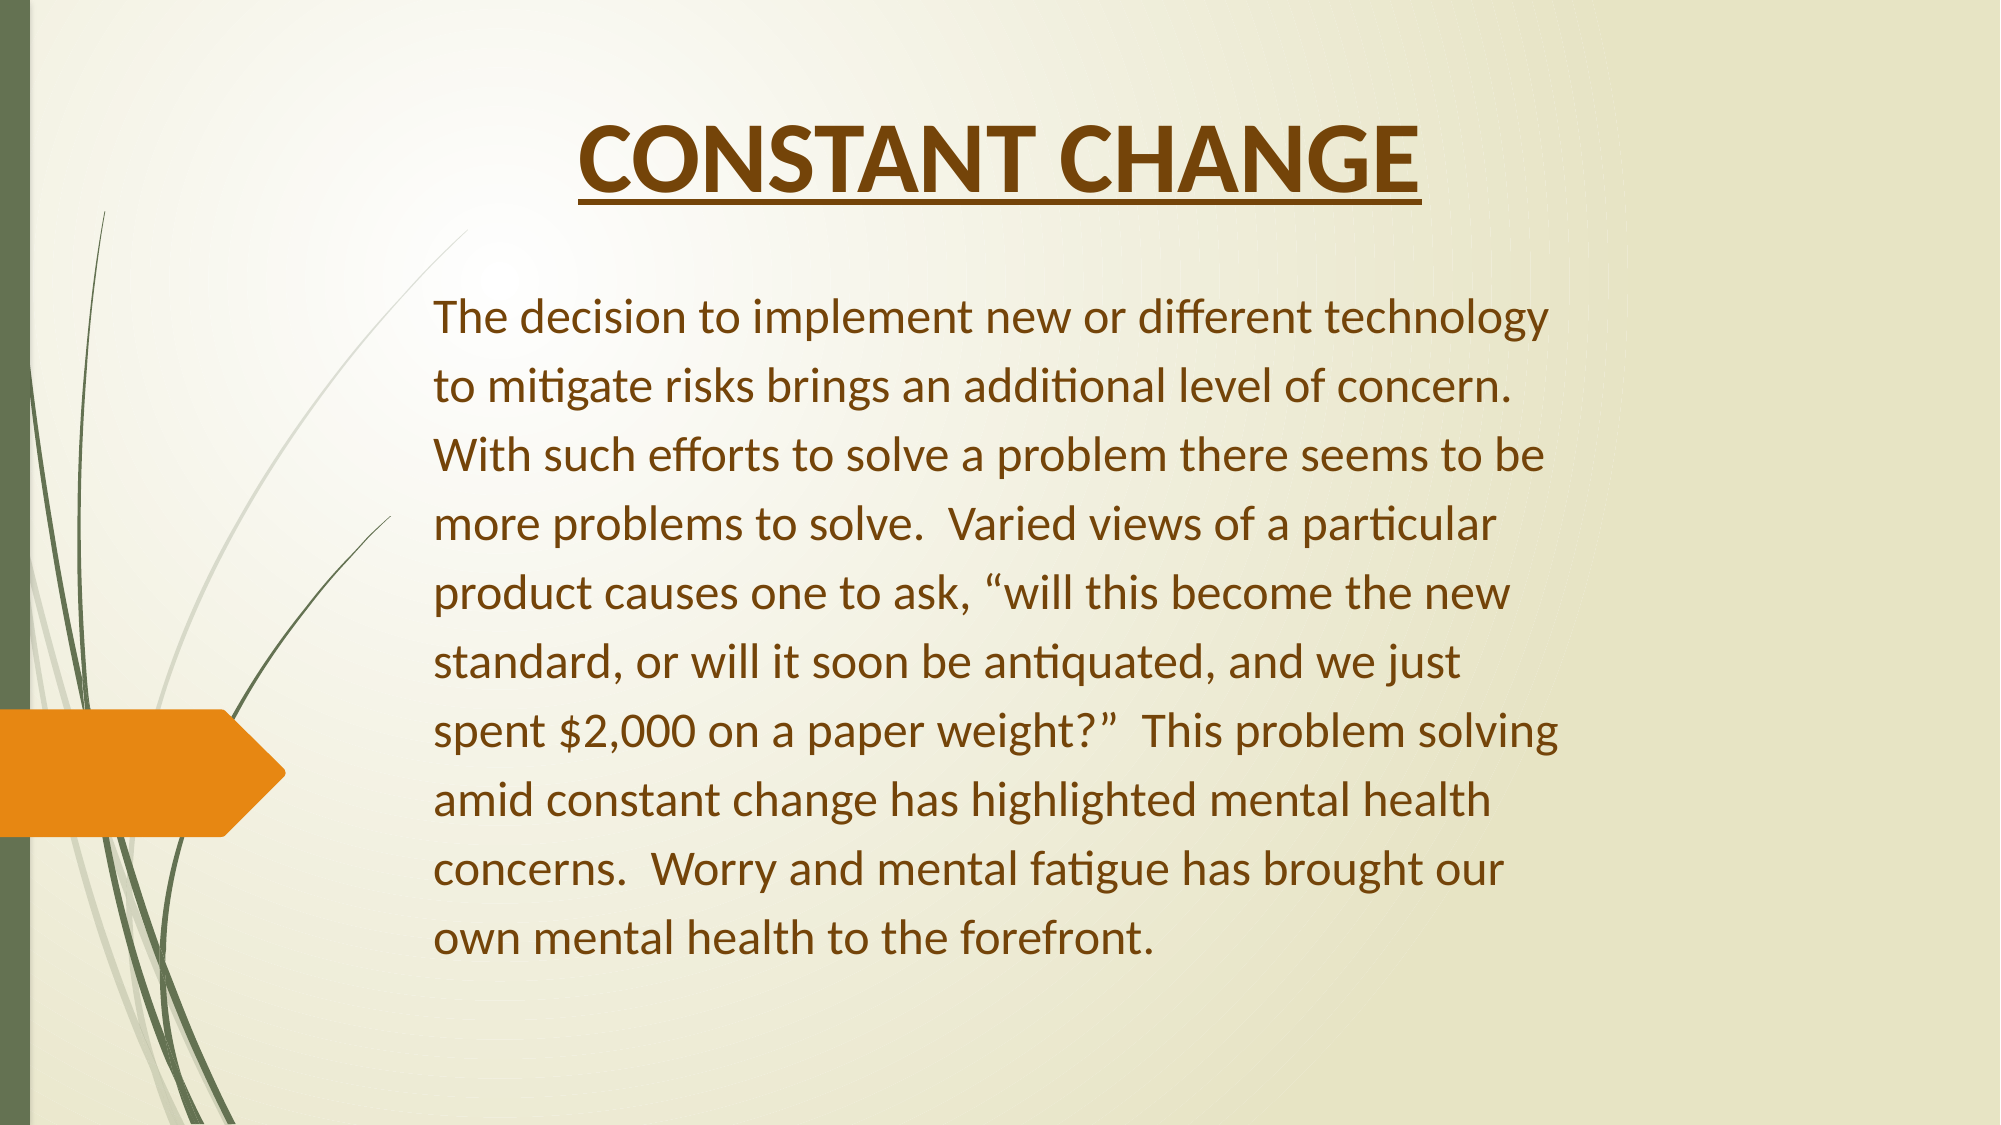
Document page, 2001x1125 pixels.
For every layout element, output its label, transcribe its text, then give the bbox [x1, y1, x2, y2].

text_box The decision to implement new or different technology to mitigate risks brings an additional level of concern. With such efforts to solve a problem there seems to be more problems to solve. Varied views of a particular product causes one to ask, “will this become the new standard, or will it soon be antiquated, and we just spent $2,000 on a paper weight?” This problem solving amid constant change has highlighted mental health concerns. Worry and mental fatigue has brought our own mental health to the forefront. [418, 267, 1582, 972]
title CONSTANT CHANGE [555, 51, 1445, 252]
